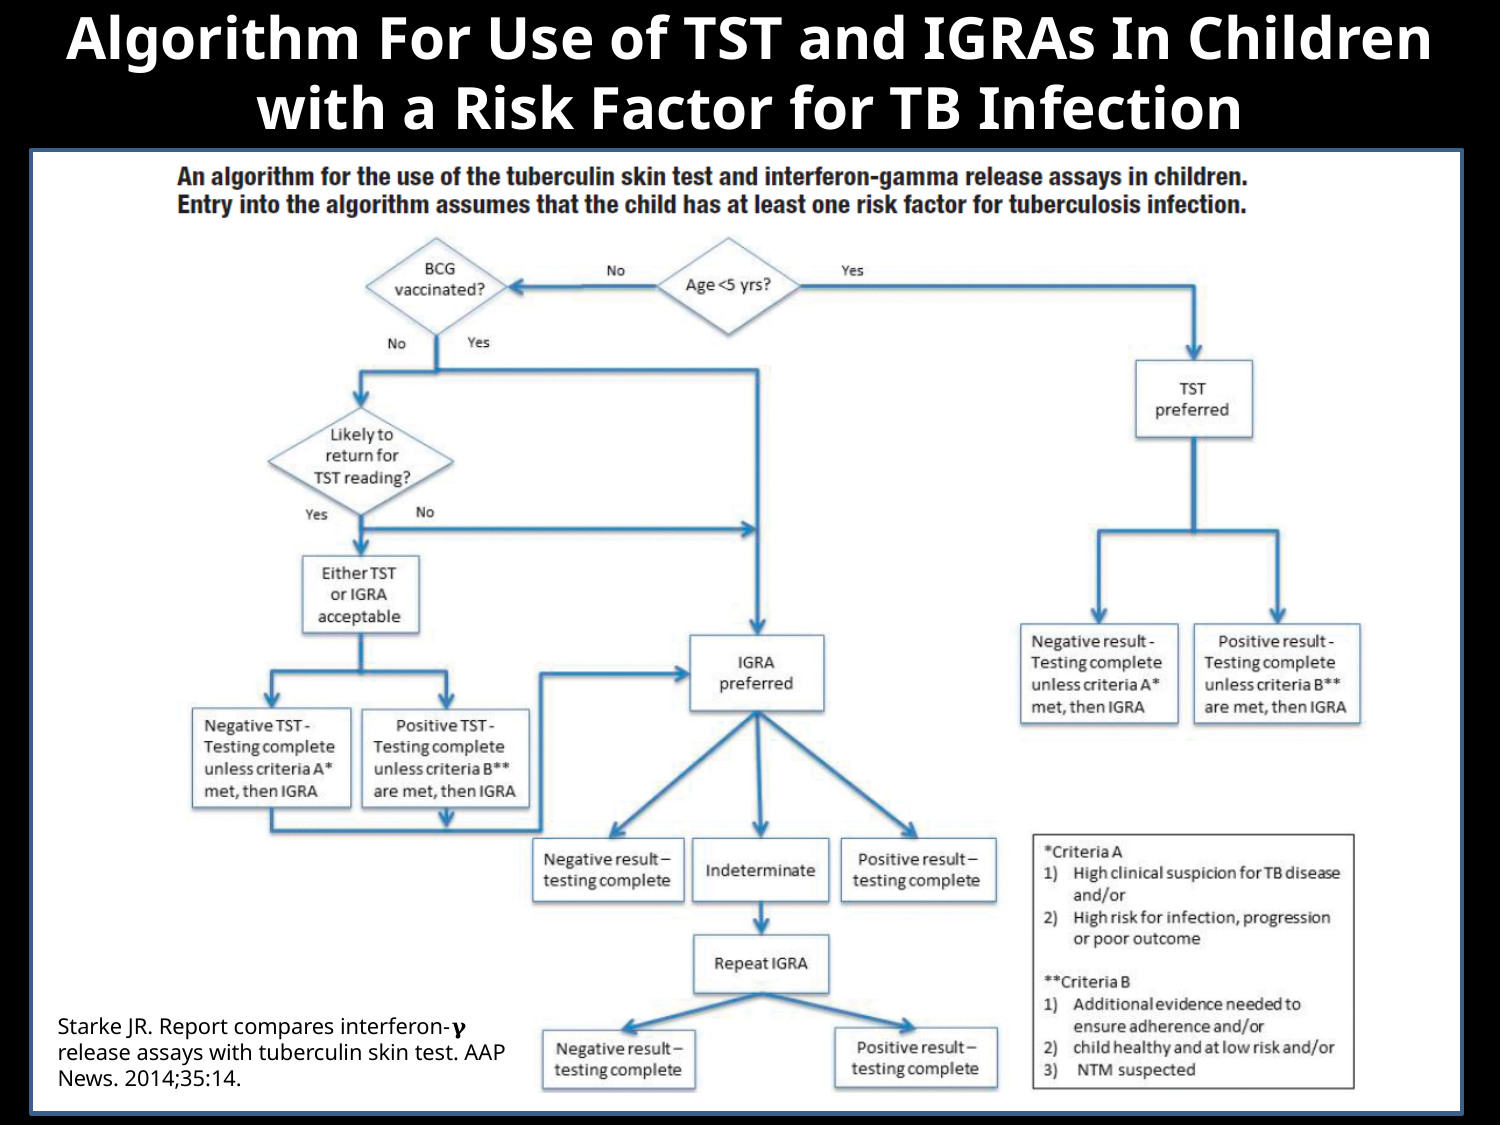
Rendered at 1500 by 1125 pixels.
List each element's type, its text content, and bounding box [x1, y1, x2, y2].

text_box Algorithm For Use of TST and IGRAs In Children with a Risk Factor for TB Infection [6, 0, 1494, 149]
text_box [29, 148, 1464, 1116]
text_box Starke JR. Report compares interferon-𝛄 release assays with tuberculin skin test. AAP News. 2014;35:14. [50, 1005, 146, 1099]
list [149, 162, 1385, 1093]
